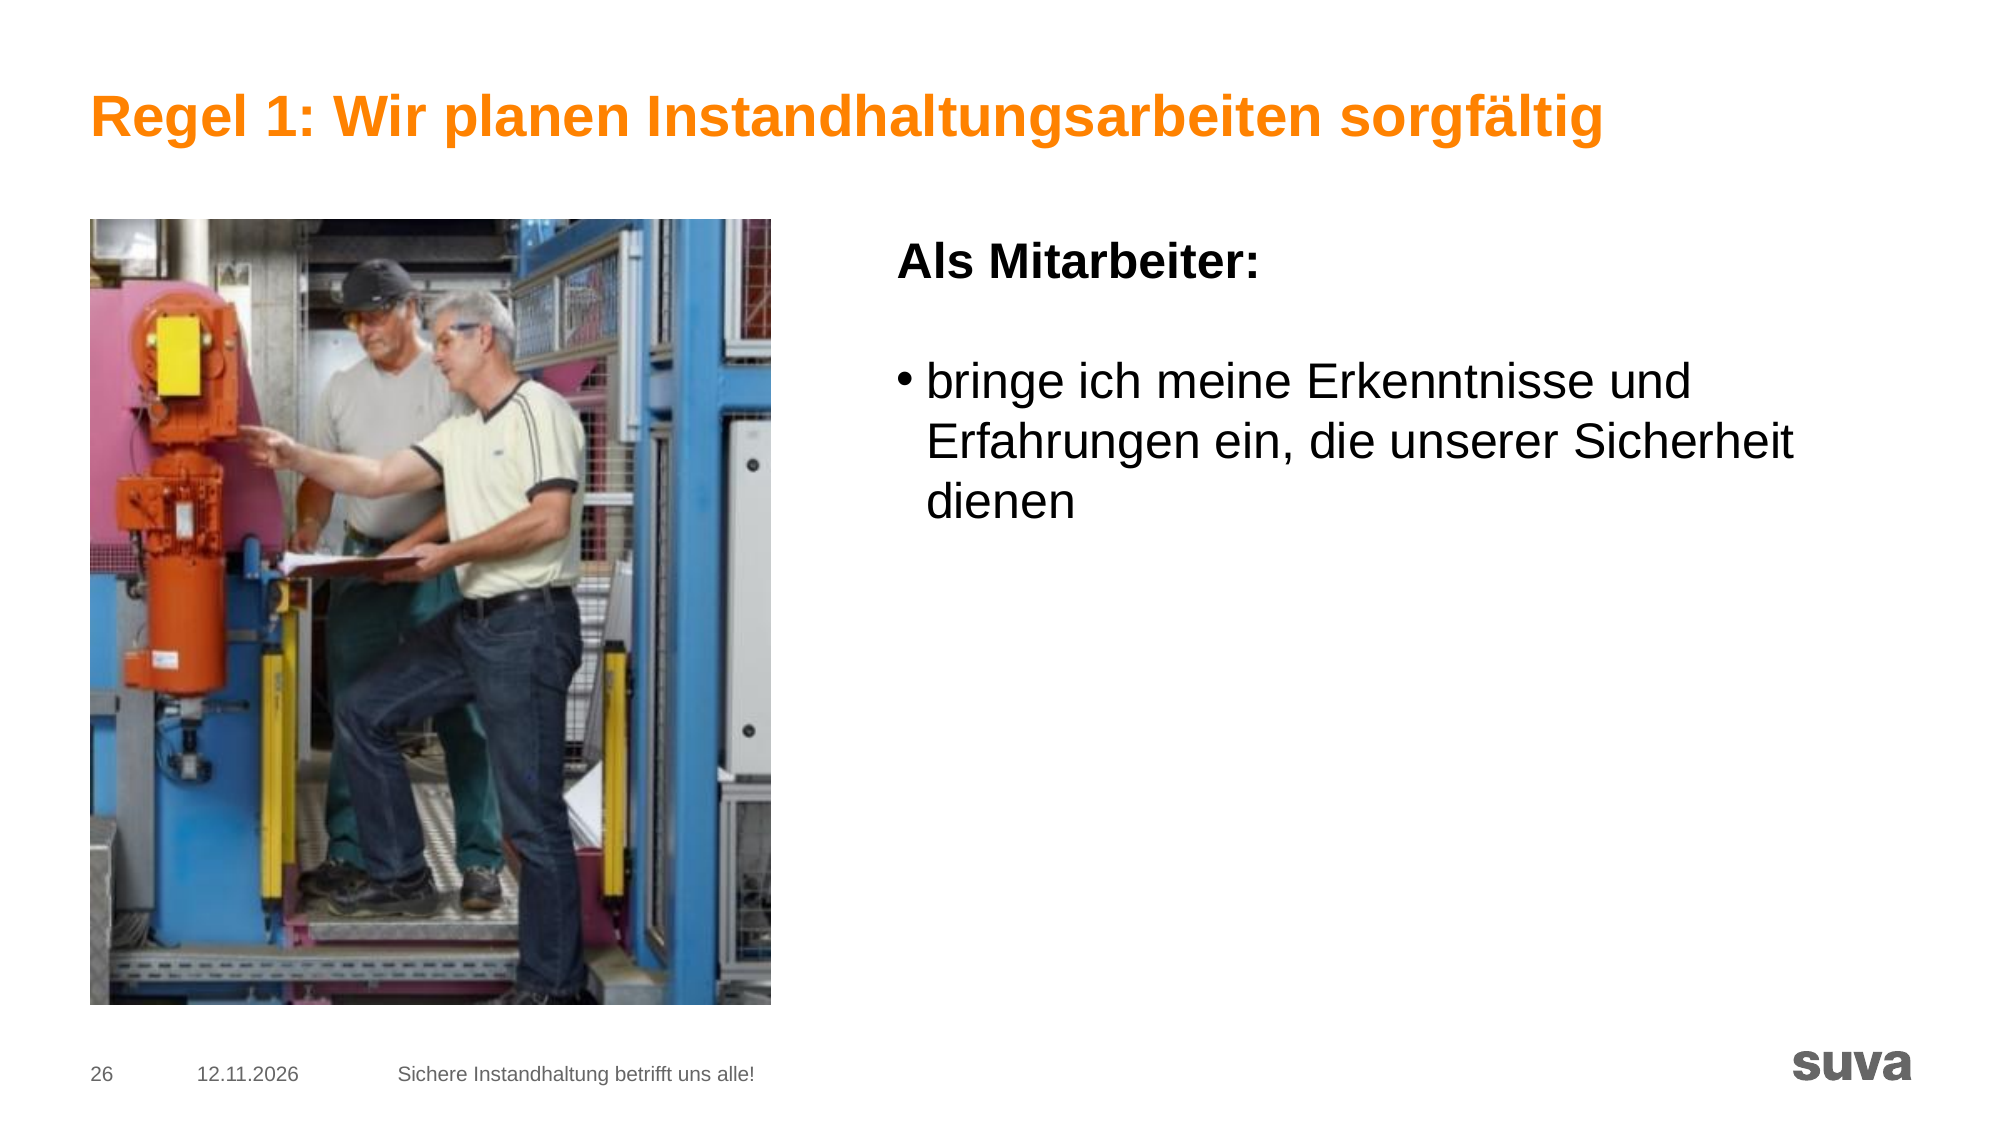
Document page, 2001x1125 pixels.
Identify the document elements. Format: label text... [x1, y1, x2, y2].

picture [90, 219, 771, 1005]
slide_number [196, 1057, 374, 1088]
footer Sichere Instandhaltung betrifft uns alle! [397, 1057, 1686, 1088]
title Regel 1: Wir planen Instandhaltungsarbeiten sorgfältig [90, 78, 1910, 220]
text_box Als Mitarbeiter: bringe ich meine Erkenntnisse und Erfahrungen ein, die unserer Sicherheit dienen [881, 220, 1910, 1007]
slide_number 26 [90, 1057, 174, 1088]
